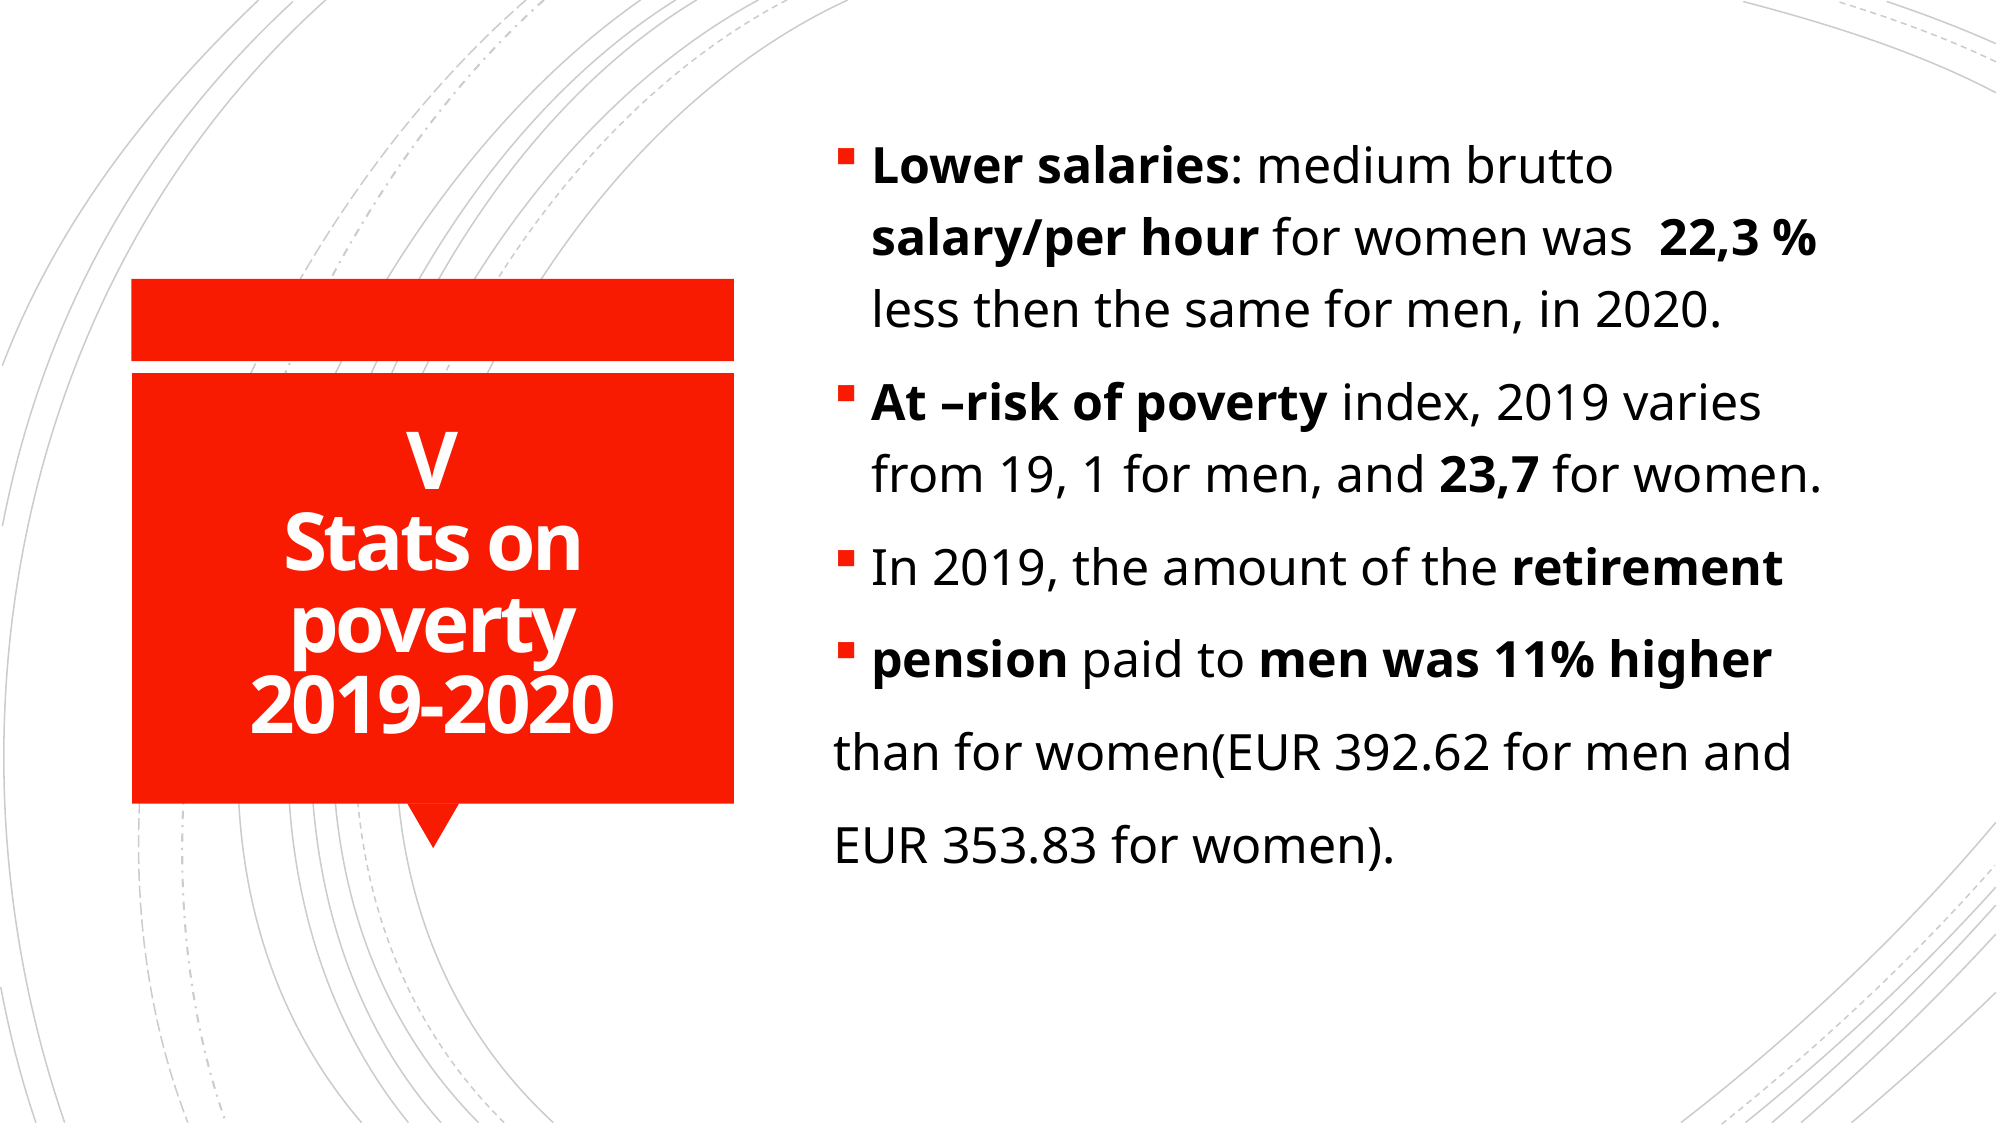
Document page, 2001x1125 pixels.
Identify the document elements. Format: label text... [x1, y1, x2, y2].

list Lower salaries: medium brutto salary/per hour for women was 22,3 % less then the same for men, in 2020. At –risk of poverty index, 2019 varies from 19, 1 for men, and 23,7 for women. In 2019, the amount of the retirement pension paid to men was 11% higher than for women(EUR 392.62 for men and EUR 353.83 for women). [818, 104, 1850, 966]
title V Stats on poverty 2019-2020 [145, 385, 720, 789]
